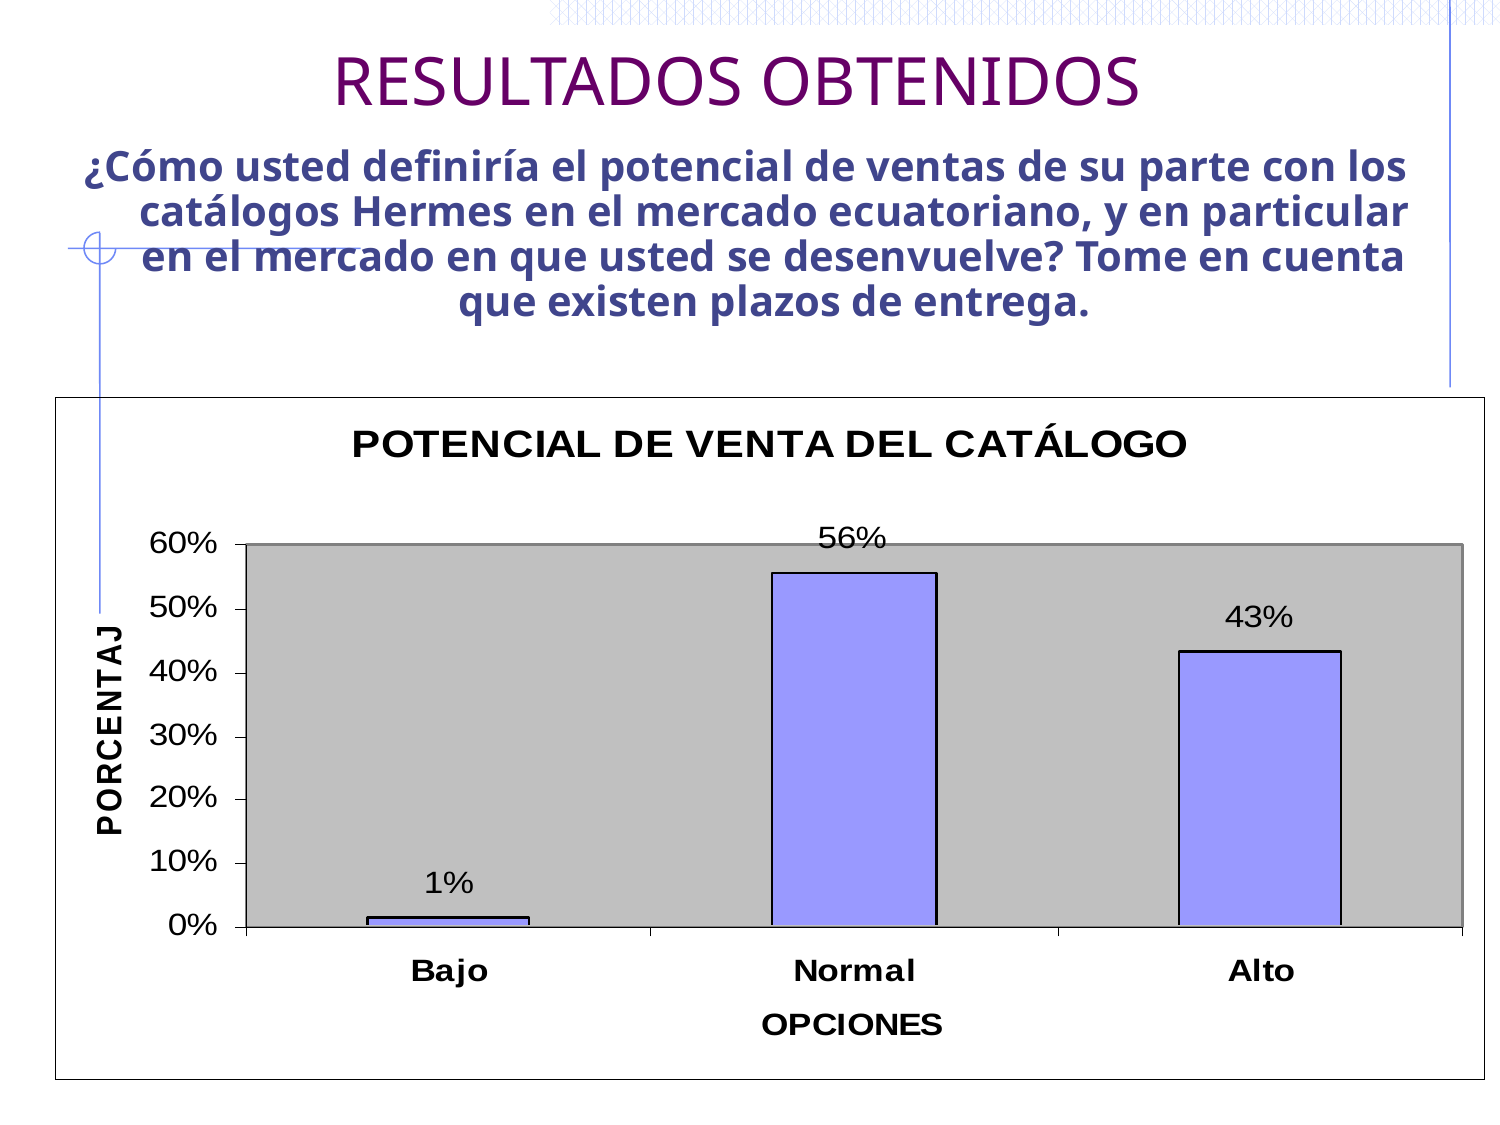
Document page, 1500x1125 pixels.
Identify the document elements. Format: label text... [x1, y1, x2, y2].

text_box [40, 385, 1500, 1092]
list ¿Cómo usted definiría el potencial de ventas de su parte con los catálogos Hermes en el mercado ecuatoriano, y en particular en el mercado en que usted se desenvuelve? Tome en cuenta que existen plazos de entrega. [37, 137, 1456, 326]
title RESULTADOS OBTENIDOS [99, 49, 1376, 127]
